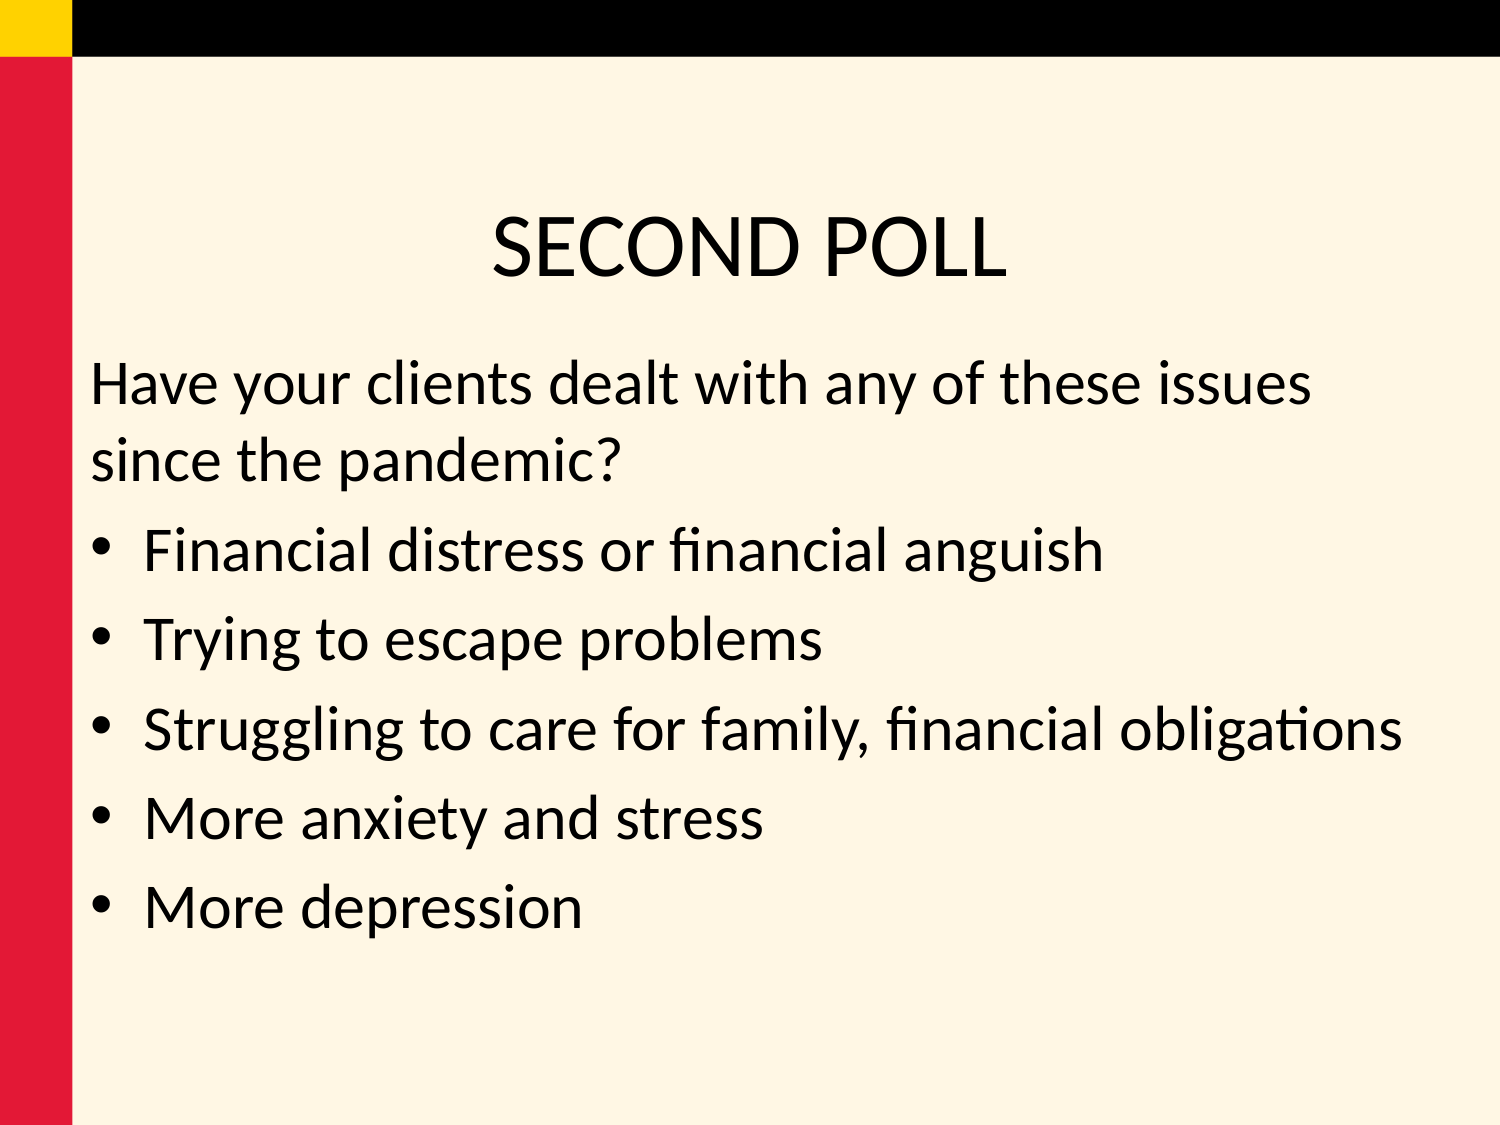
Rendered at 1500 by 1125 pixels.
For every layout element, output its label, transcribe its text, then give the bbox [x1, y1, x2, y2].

title SECOND POLL [75, 145, 1425, 333]
picture [0, 0, 1500, 1125]
list Have your clients dealt with any of these issues since the pandemic? Financial distress or financial anguish Trying to escape problems Struggling to care for family, financial obligations More anxiety and stress More depression [75, 333, 1425, 1005]
